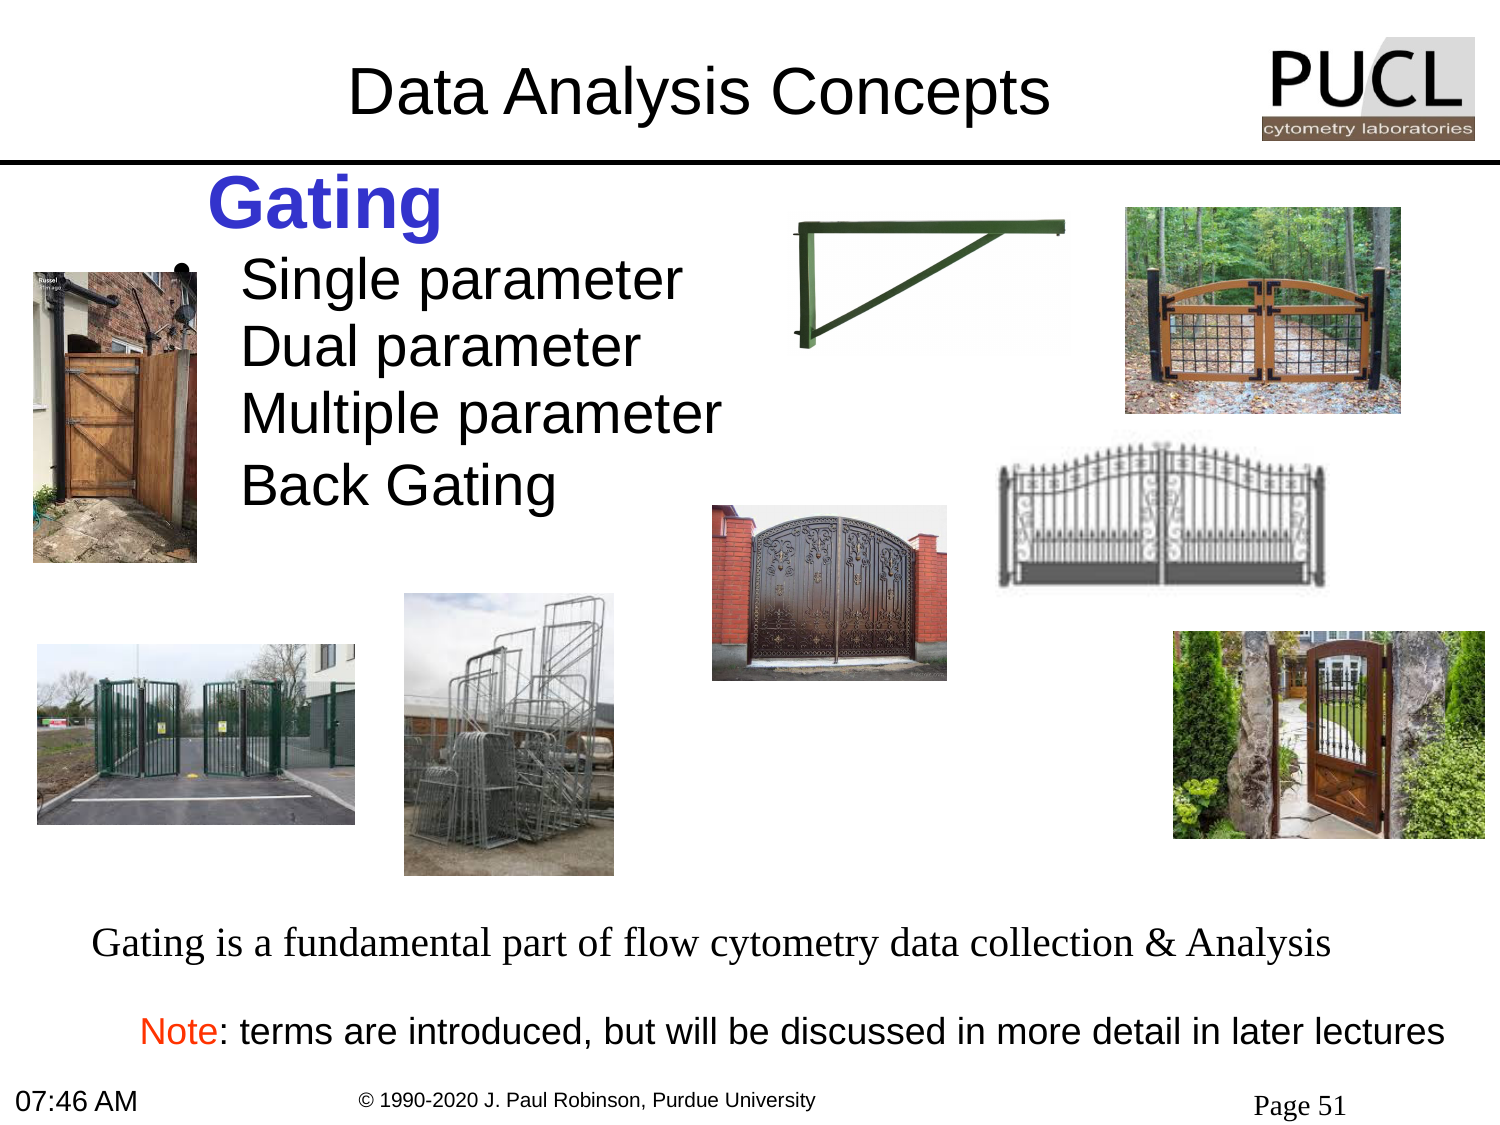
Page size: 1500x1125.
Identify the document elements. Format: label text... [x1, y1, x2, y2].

picture [1338, 37, 1475, 141]
slide_number Page 51 [1050, 1079, 1363, 1125]
text_box Gating Single parameter Dual parameter Multiple parameter Back Gating Note: terms are introduced, but will be discussed in more detail in later lectures [42, 152, 1500, 1060]
text_box Gating is a fundamental part of flow cytometry data collection & Analysis [76, 907, 1348, 972]
picture [33, 272, 197, 563]
picture [37, 644, 355, 826]
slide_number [0, 1074, 313, 1125]
picture [404, 593, 614, 876]
picture [787, 206, 1486, 839]
title Data Analysis Concepts [62, 24, 1338, 150]
picture [711, 505, 947, 682]
